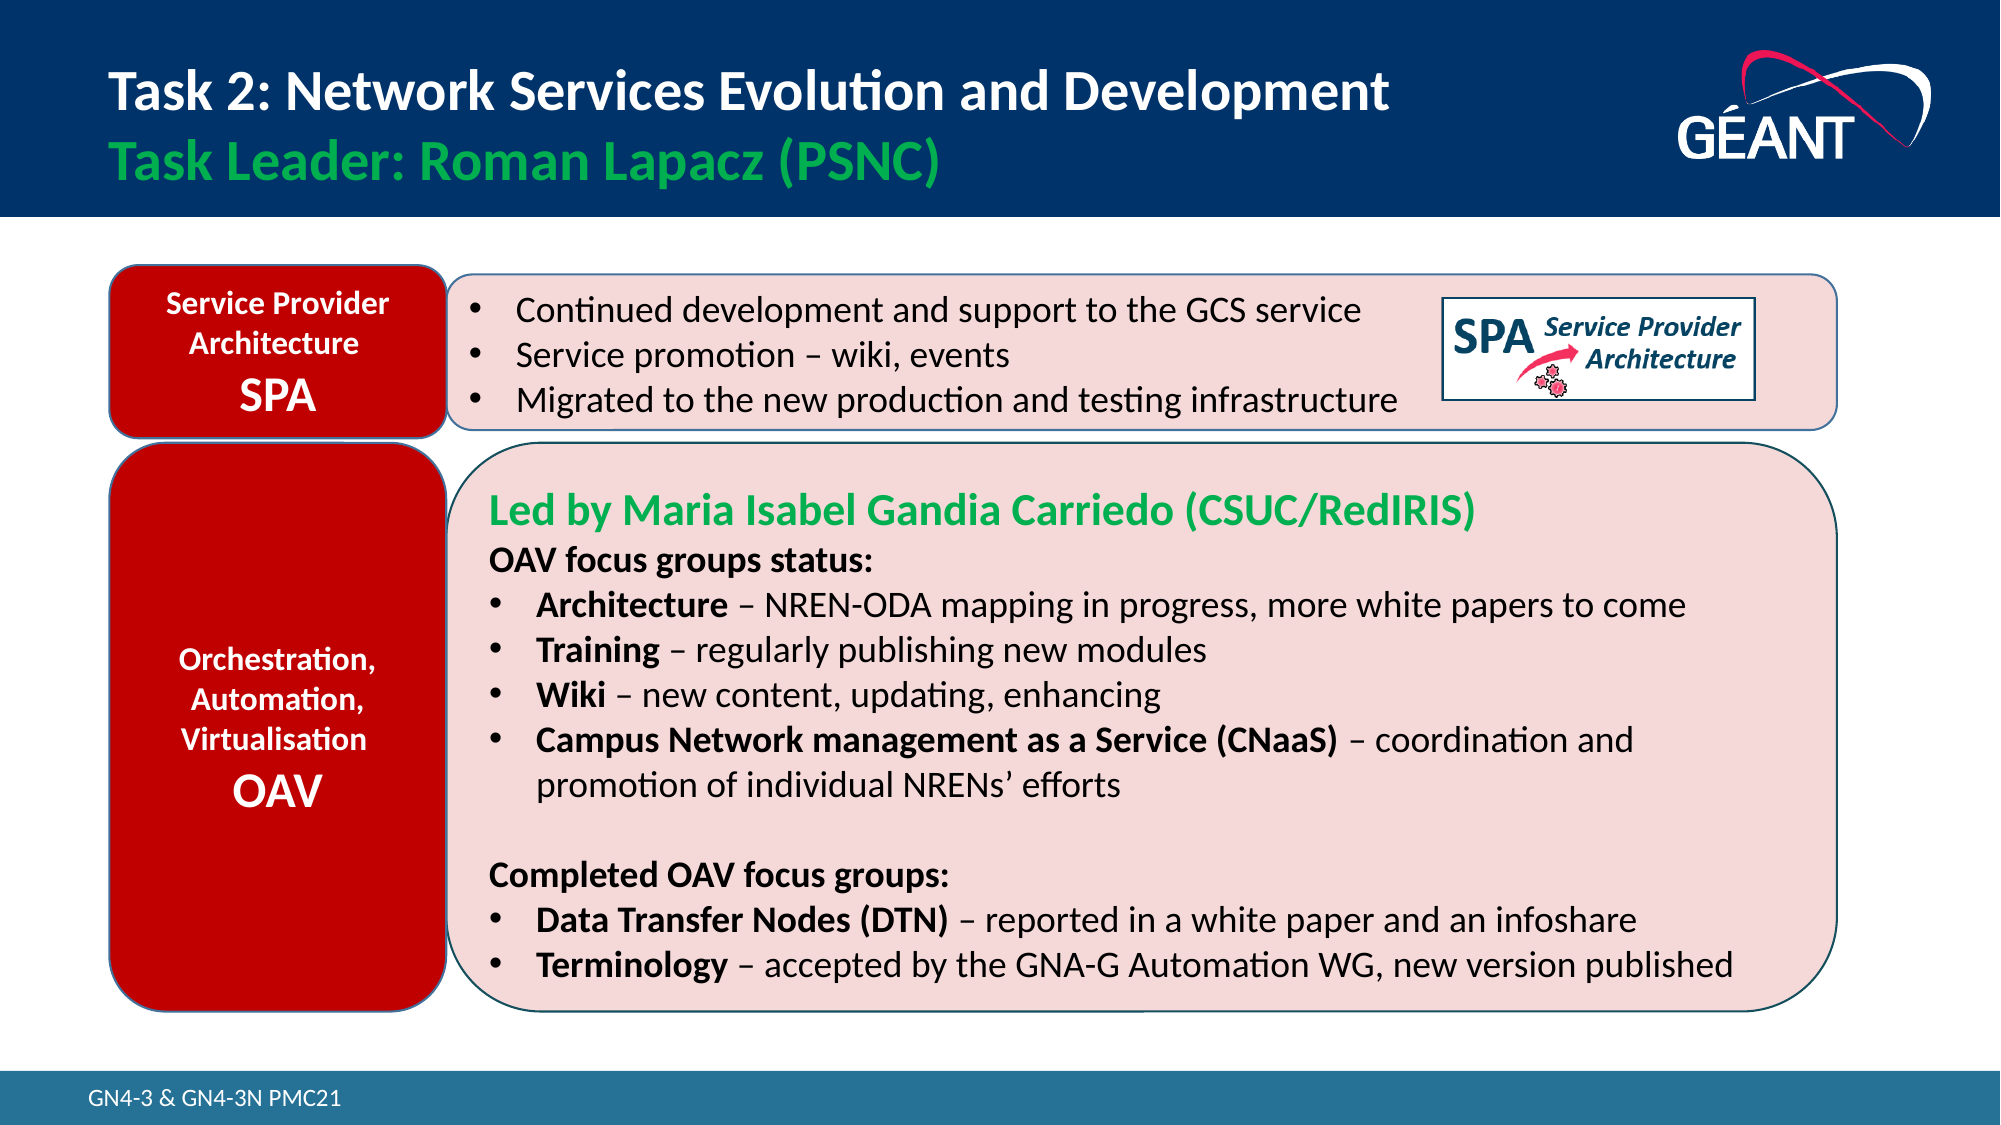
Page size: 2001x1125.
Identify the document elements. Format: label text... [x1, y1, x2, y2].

text_box Continued development and support to the GCS service Service promotion – wiki, events Migrated to the new production and testing infrastructure [447, 274, 1837, 431]
text_box Led by Maria Isabel Gandia Carriedo (CSUC/RedIRIS) OAV focus groups status: Architecture – NREN-ODA mapping in progress, more white papers to come Training – regularly publishing new modules Wiki – new content, updating, enhancing Campus Network management as a Service (CNaaS) – coordination and promotion of individual NRENs’ efforts Completed OAV focus groups: Data Transfer Nodes (DTN) – reported in a white paper and an infoshare Terminology – accepted by the GNA-G Automation WG, new version published [447, 442, 1837, 1012]
picture [1718, 50, 1931, 159]
picture [1445, 300, 1753, 398]
picture [1420, 286, 1766, 401]
text_box Task 2: Network Services Evolution and Development Task Leader: Roman Lapacz (PSNC) [94, 44, 1718, 190]
text_box Orchestration, Automation, Virtualisation OAV [109, 442, 447, 1012]
text_box Service Provider Architecture SPA [109, 265, 447, 439]
